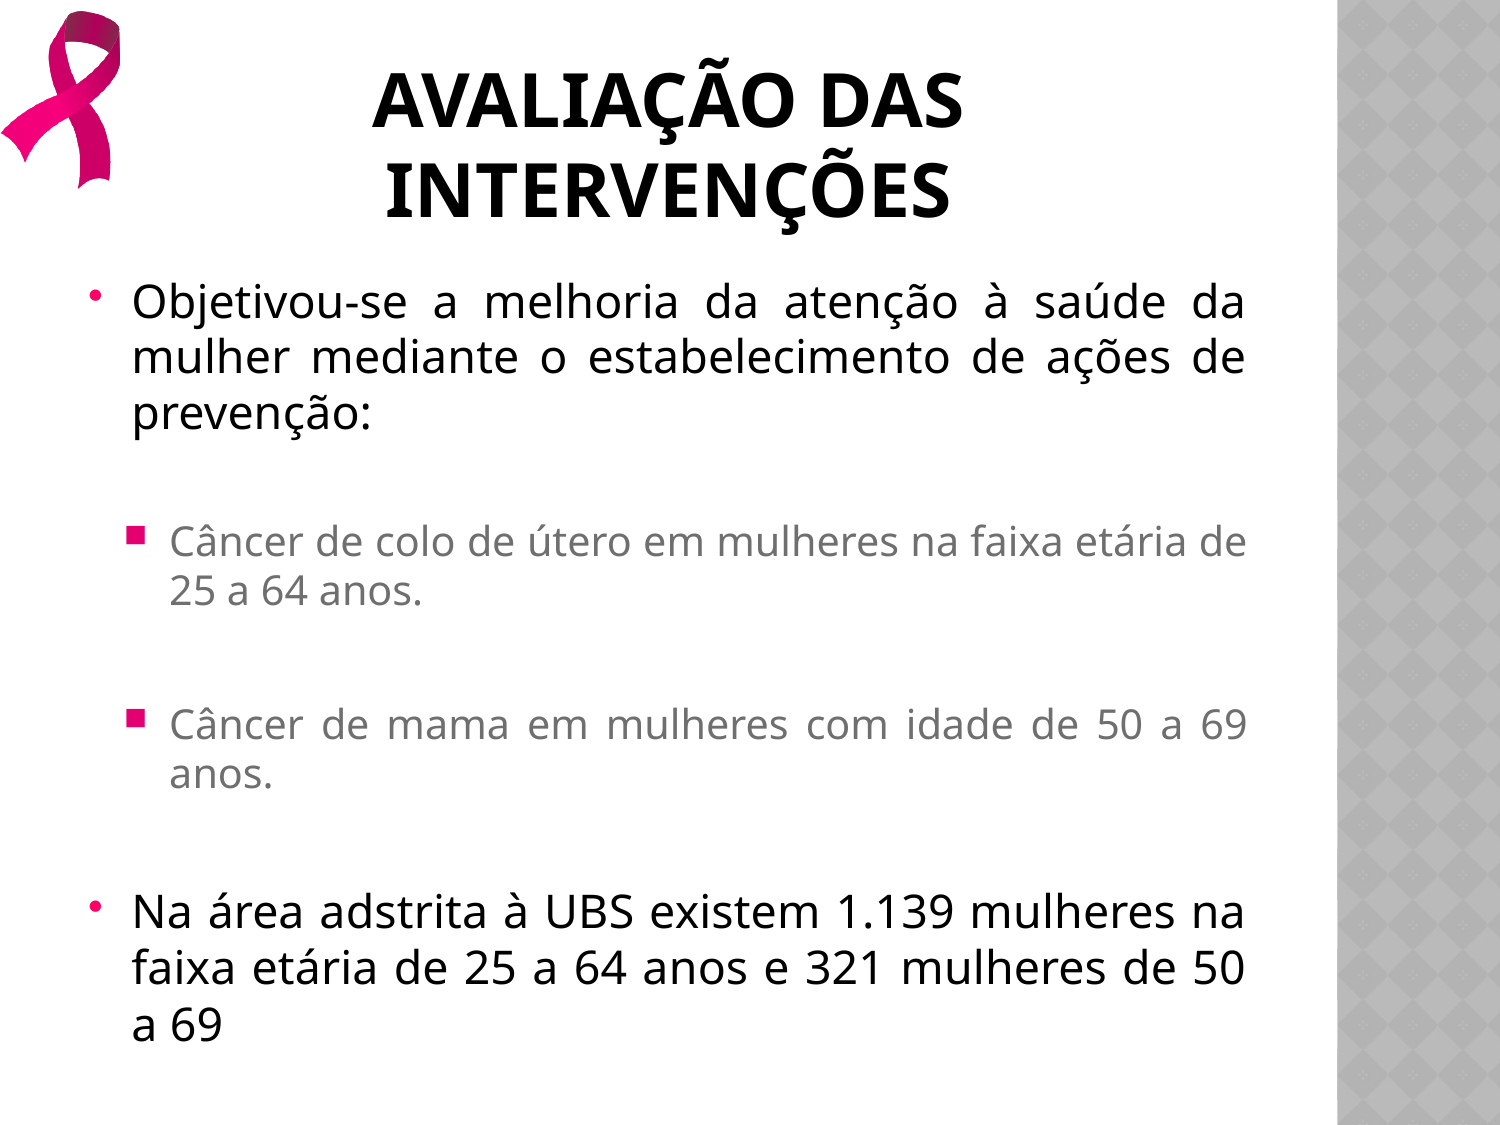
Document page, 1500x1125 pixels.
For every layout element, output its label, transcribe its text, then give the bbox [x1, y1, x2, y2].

list Objetivou-se a melhoria da atenção à saúde da mulher mediante o estabelecimento de ações de prevenção: Câncer de colo de útero em mulheres na faixa etária de 25 a 64 anos. Câncer de mama em mulheres com idade de 50 a 69 anos. Na área adstrita à UBS existem 1.139 mulheres na faixa etária de 25 a 64 anos e 321 mulheres de 50 a 69 [75, 264, 1263, 1059]
picture [0, 10, 120, 189]
title Avaliação das intervenções [75, 52, 1263, 240]
